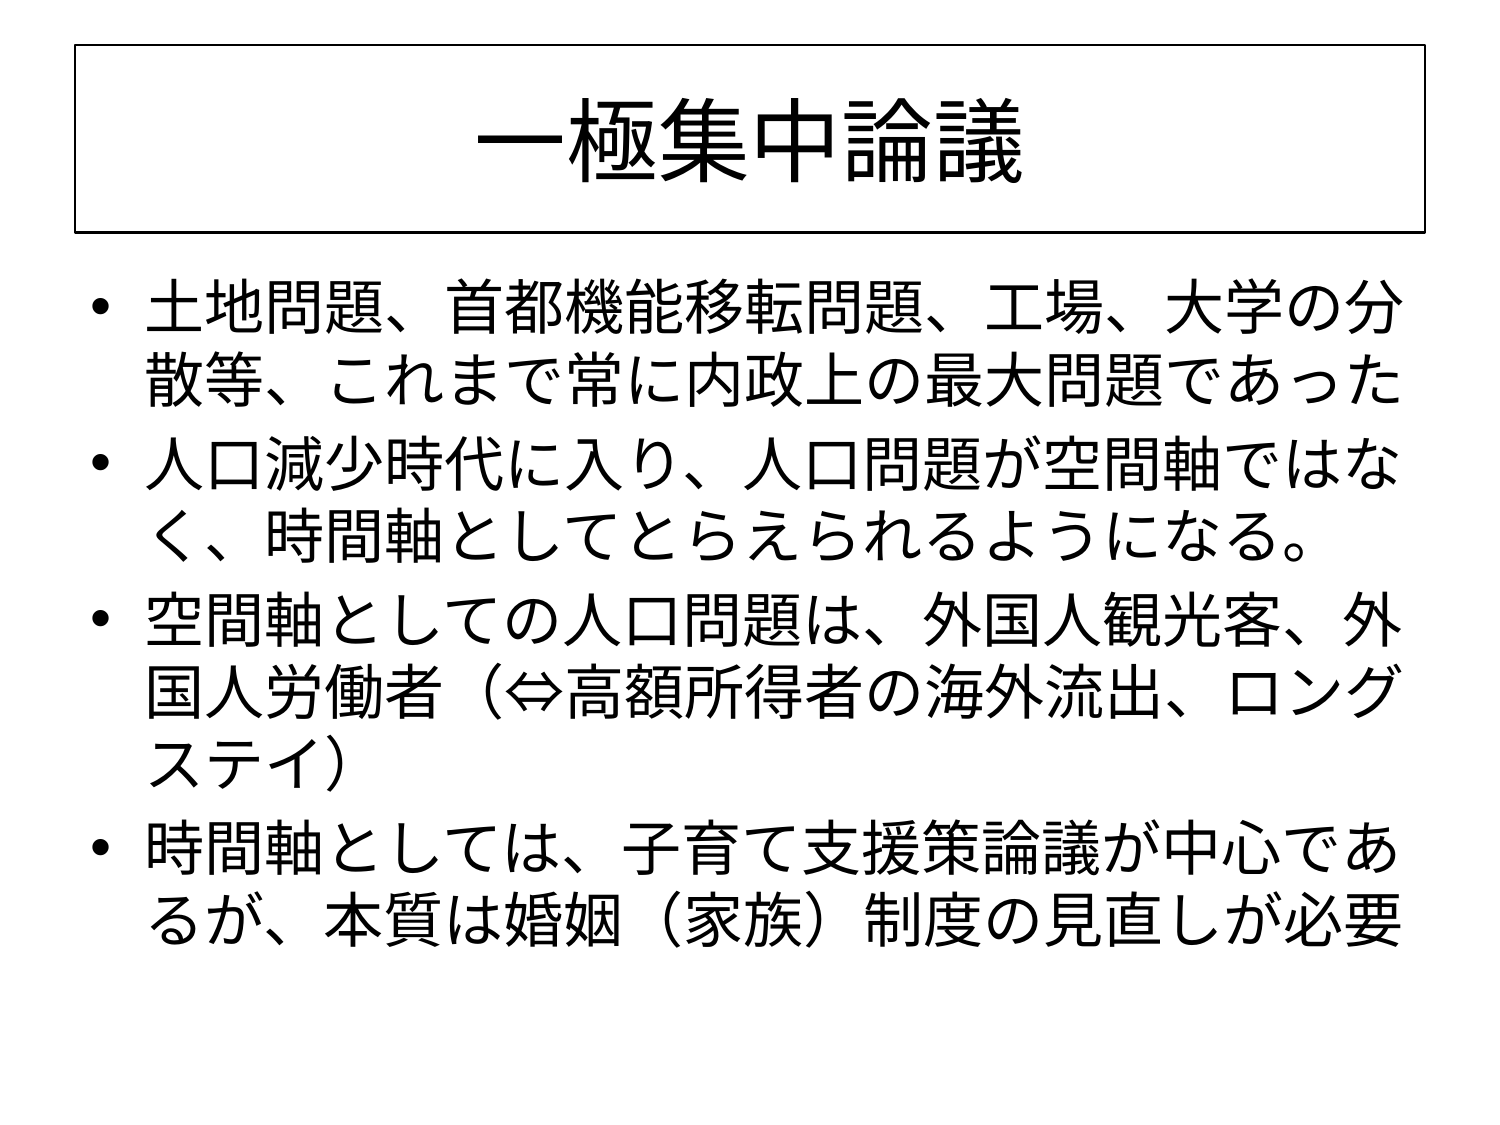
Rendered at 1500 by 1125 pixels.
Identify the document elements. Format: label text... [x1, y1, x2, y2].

title 一極集中論議 [75, 45, 1425, 233]
list 土地問題、首都機能移転問題、工場、大学の分散等、これまで常に内政上の最大問題であった 人口減少時代に入り、人口問題が空間軸ではなく、時間軸としてとらえられるようになる。 空間軸としての人口問題は、外国人観光客、外国人労働者（⇔高額所得者の海外流出、ロングステイ） 時間軸としては、子育て支援策論議が中心であるが、本質は婚姻（家族）制度の見直しが必要 [75, 262, 1425, 1005]
